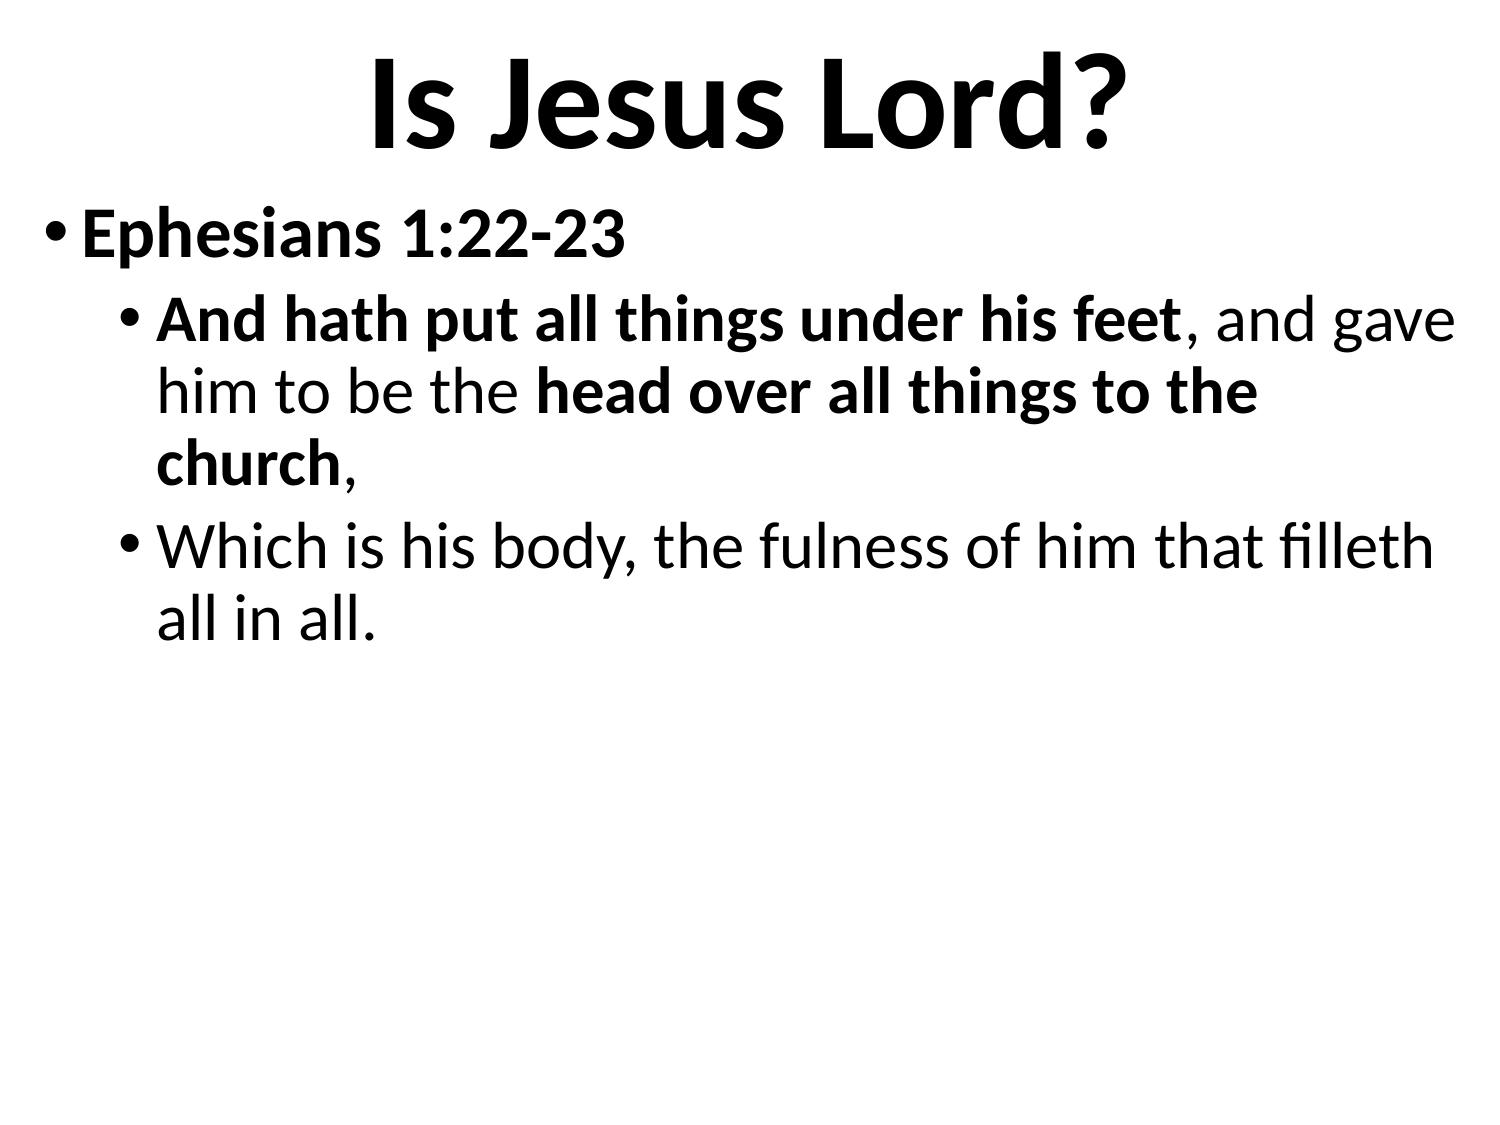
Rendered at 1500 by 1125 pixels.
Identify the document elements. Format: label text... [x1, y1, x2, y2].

list Ephesians 1:22-23 And hath put all things under his feet, and gave him to be the head over all things to the church, Which is his body, the fulness of him that filleth all in all. [28, 187, 1474, 932]
title Is Jesus Lord? [103, 20, 1397, 187]
